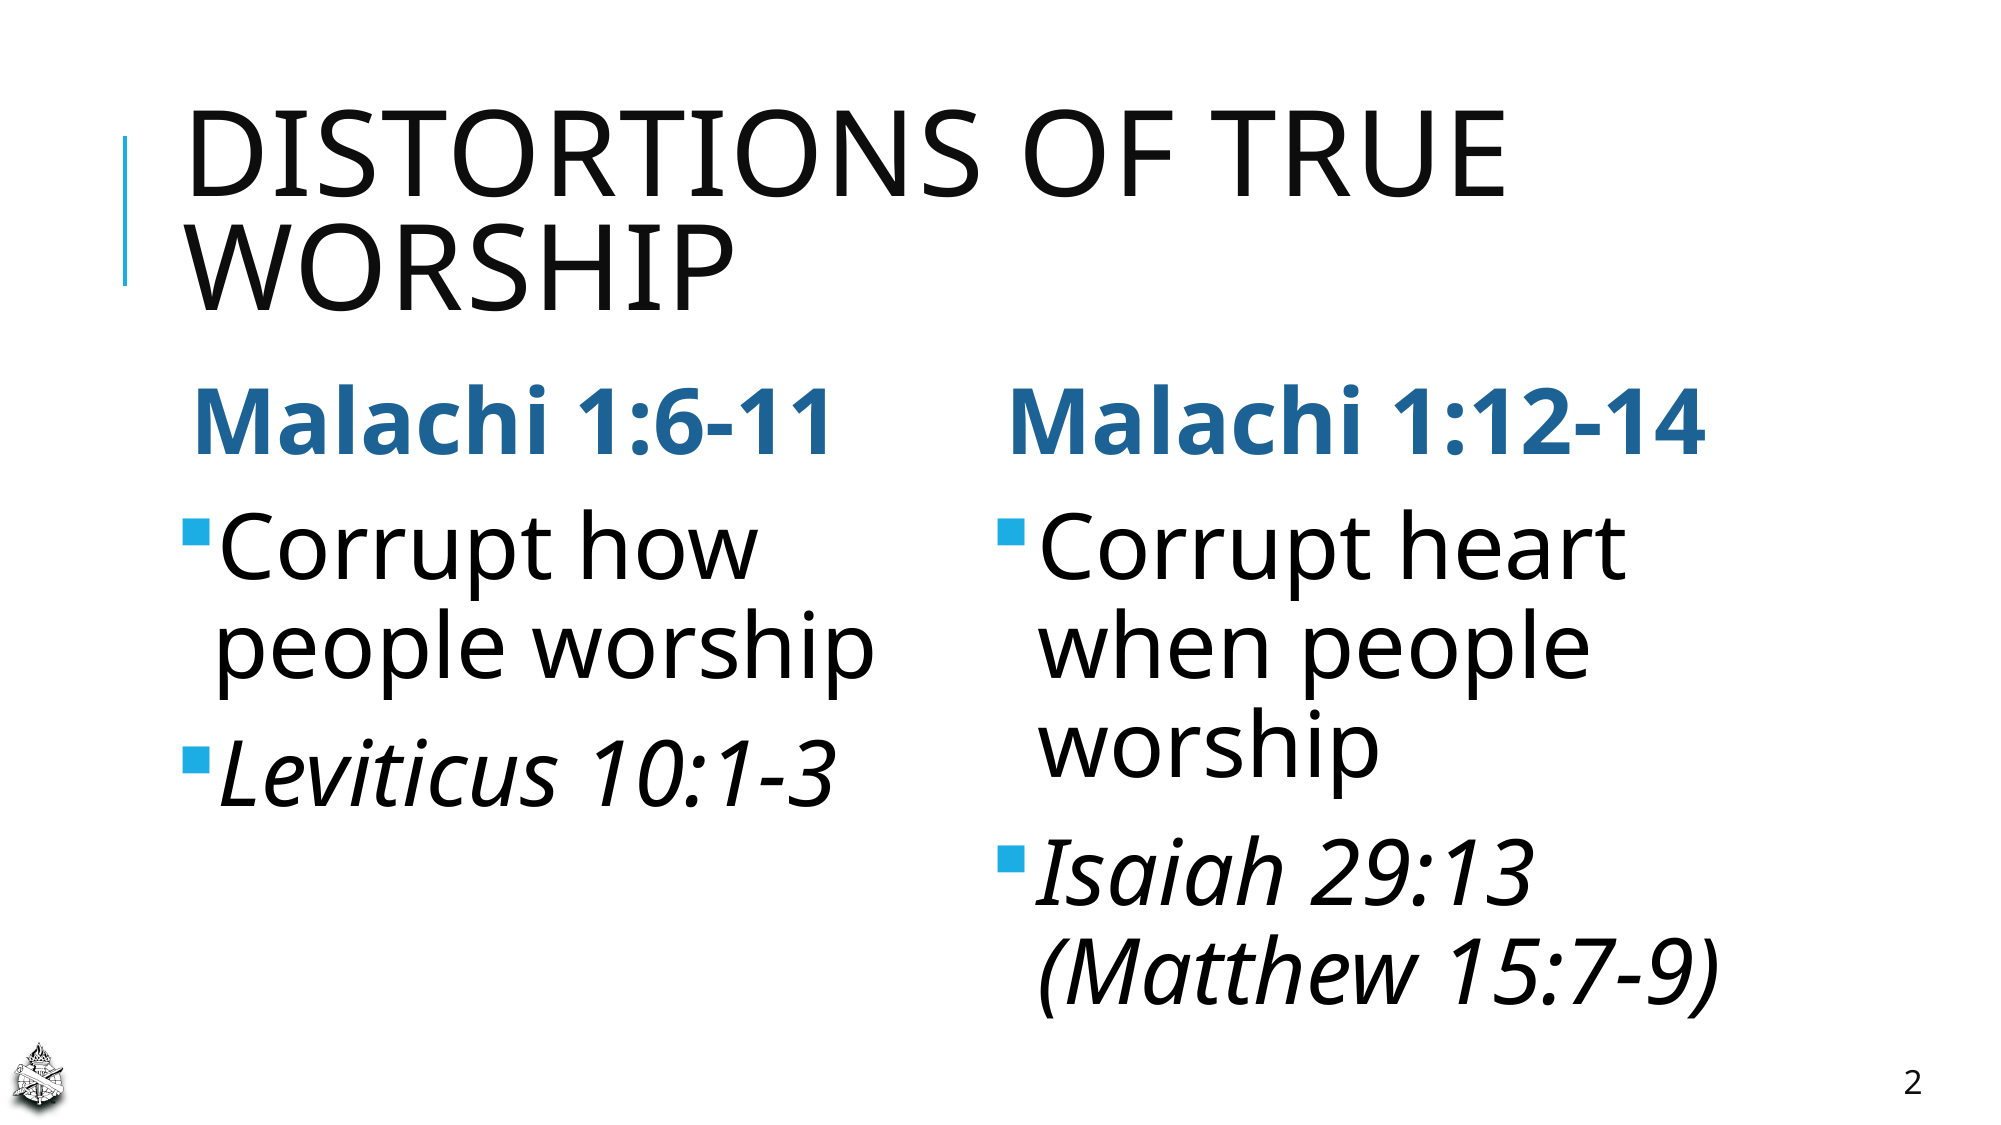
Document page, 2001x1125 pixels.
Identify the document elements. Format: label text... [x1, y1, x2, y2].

slide_number 2 [1777, 1061, 1938, 1107]
title Distortions of true worship [168, 96, 1763, 342]
picture [12, 1042, 64, 1107]
list Corrupt how people worship Leviticus 10:1-3 [168, 492, 948, 1035]
list Malachi 1:12-14 [982, 357, 1763, 492]
list Malachi 1:6-11 [168, 357, 948, 492]
list Corrupt heart when people worship Isaiah 29:13 (Matthew 15:7-9) [982, 492, 1763, 1035]
